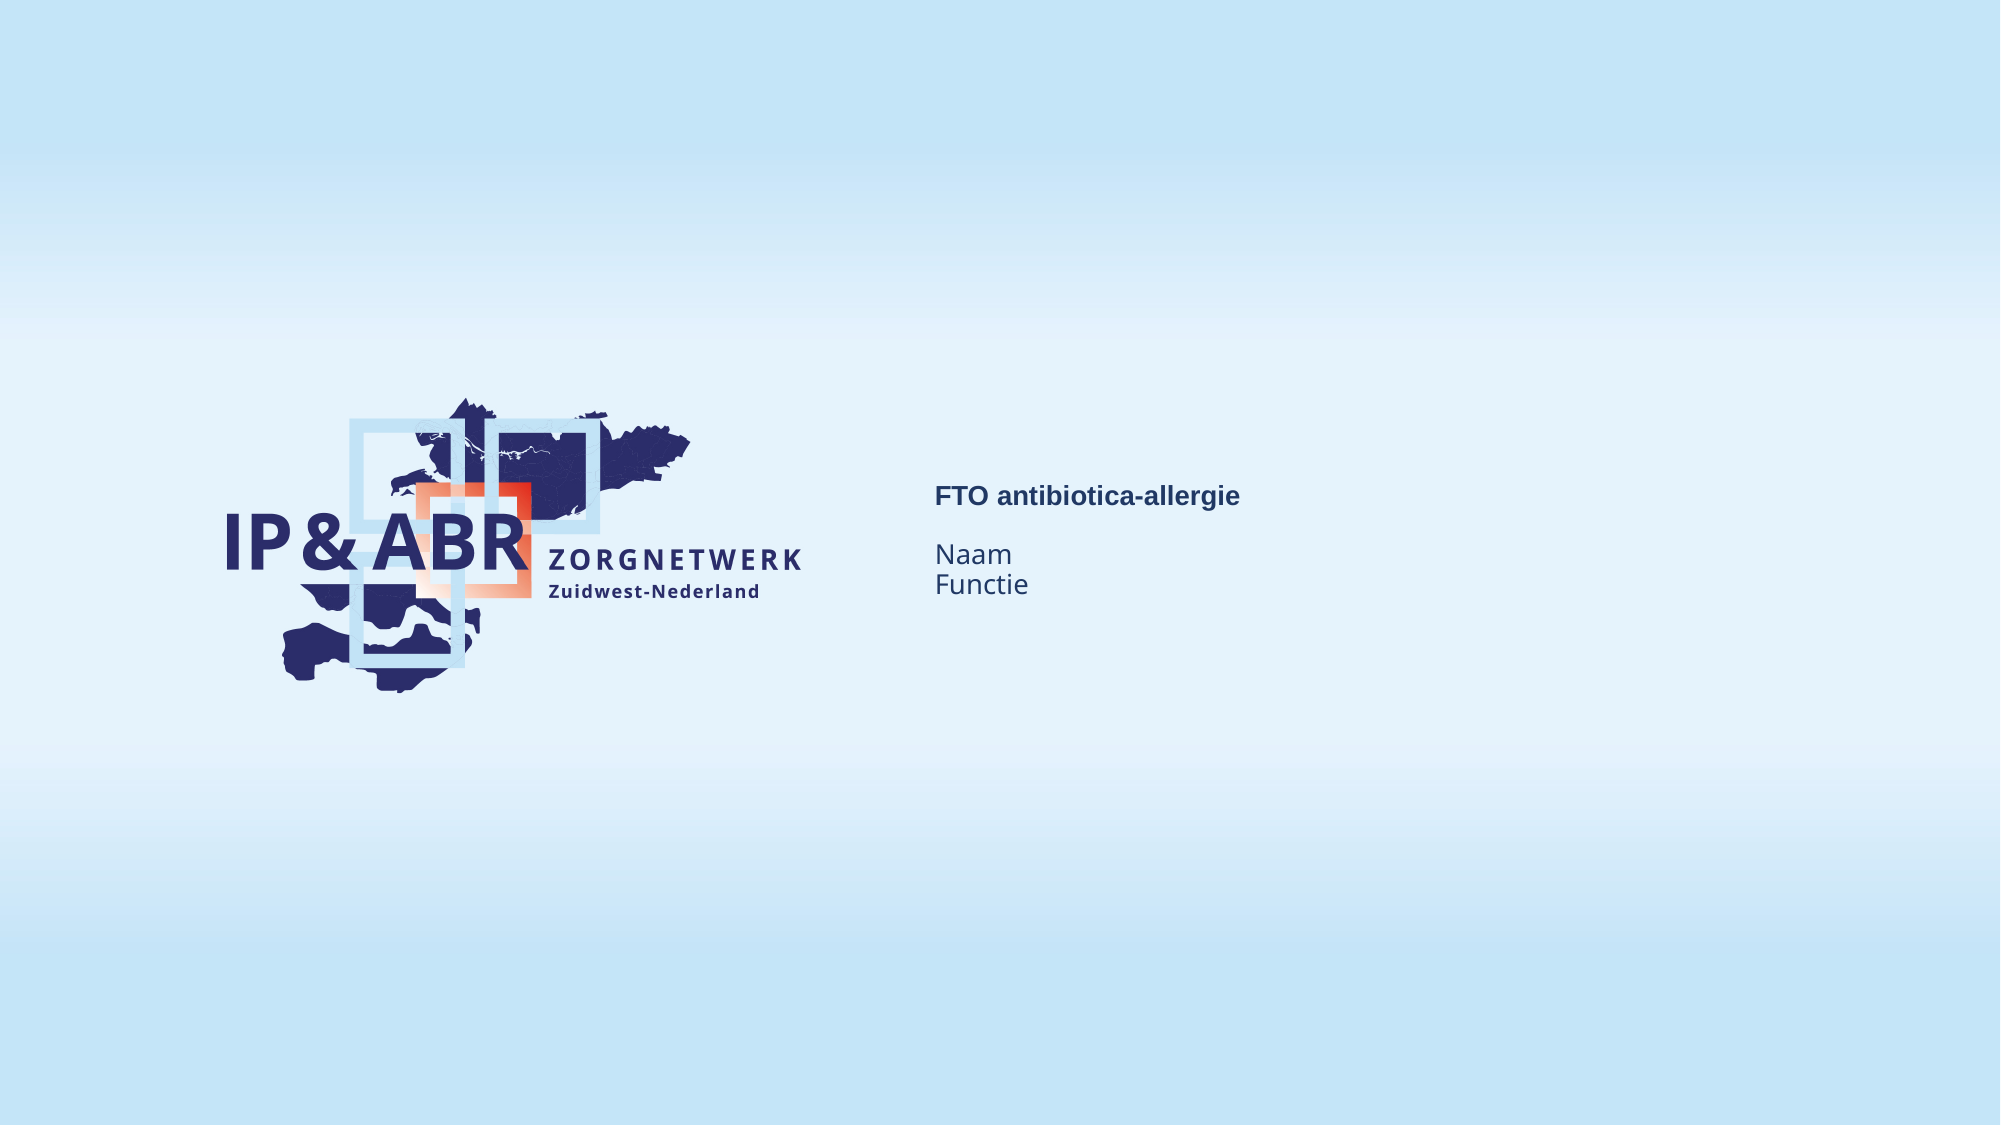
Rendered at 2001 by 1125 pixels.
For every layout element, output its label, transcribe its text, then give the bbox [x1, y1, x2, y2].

picture [0, 0, 2001, 1125]
title FTO antibiotica-allergie Naam Functie [919, 444, 1927, 608]
